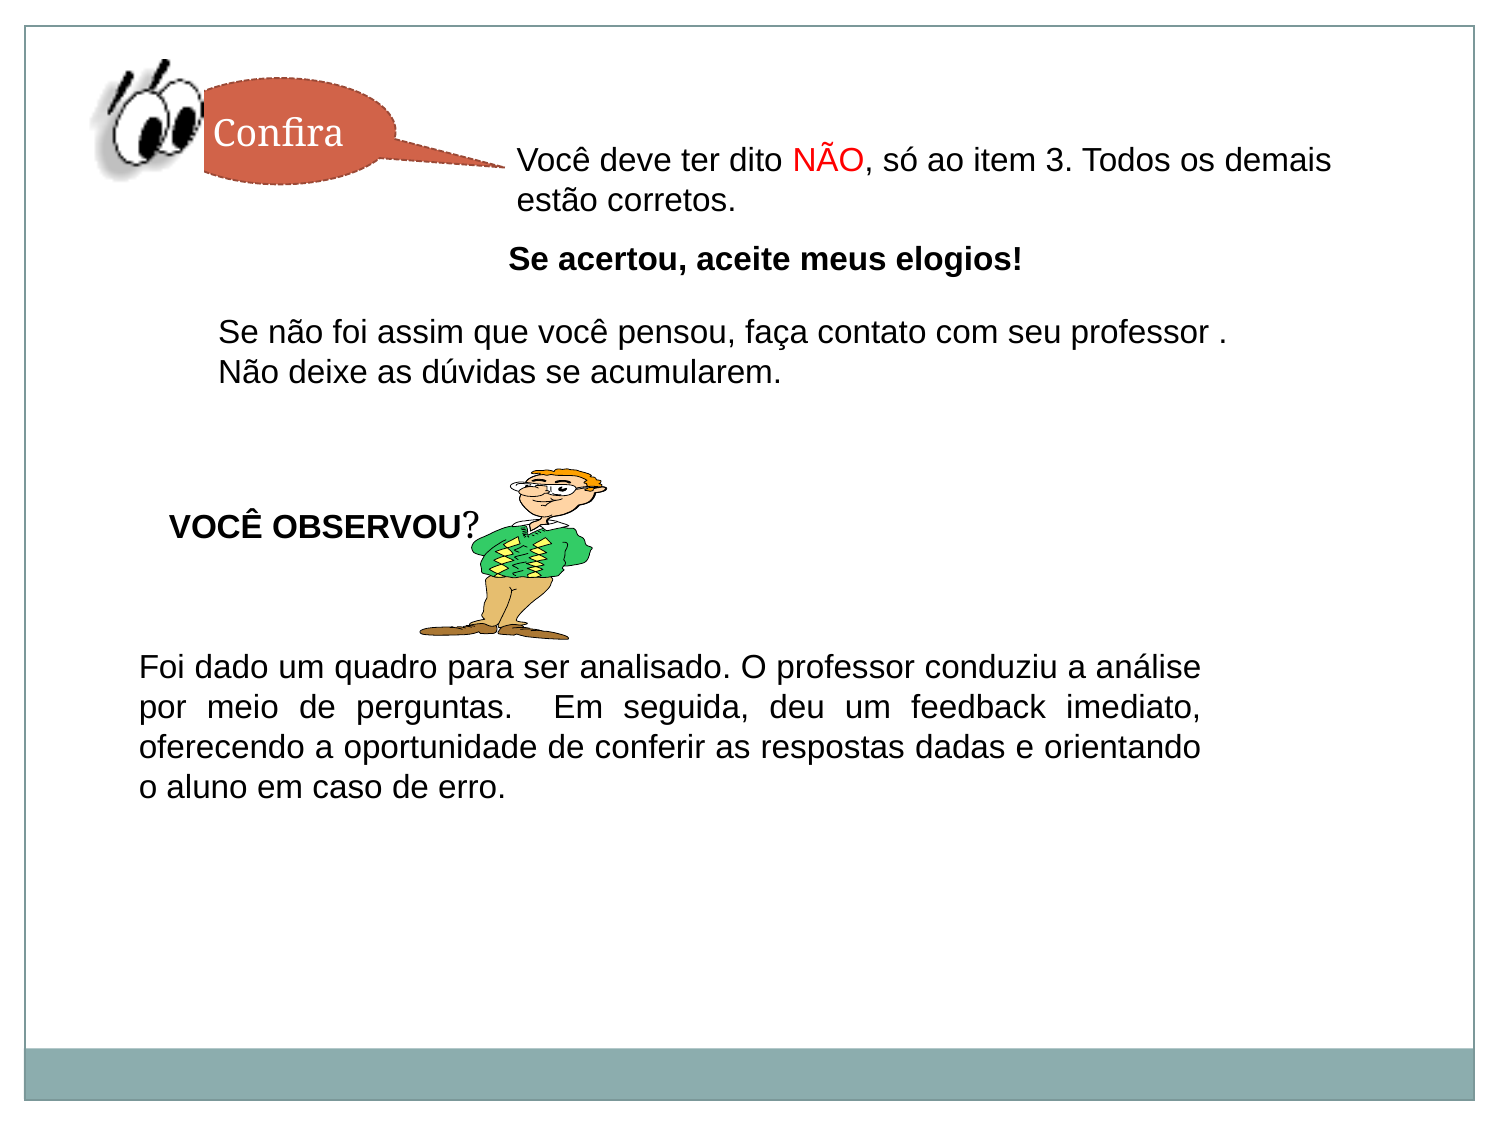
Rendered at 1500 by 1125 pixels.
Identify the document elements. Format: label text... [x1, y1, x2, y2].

text_box VOCÊ OBSERVOU? [154, 493, 412, 554]
picture [88, 59, 204, 185]
picture [418, 467, 609, 641]
text_box Se acertou, aceite meus elogios! [493, 229, 1319, 285]
text_box Foi dado um quadro para ser analisado. O professor conduziu a análise por meio de perguntas. Em seguida, deu um feedback imediato, oferecendo a oportunidade de conferir as respostas dadas e orientando o aluno em caso de erro. [123, 637, 1218, 813]
text_box Confira [210, 77, 501, 186]
text_box Se não foi assim que você pensou, faça contato com seu professor . Não deixe as dúvidas se acumularem. [203, 303, 1258, 398]
text_box Você deve ter dito NÃO, só ao item 3. Todos os demais estão corretos. [501, 131, 1376, 226]
